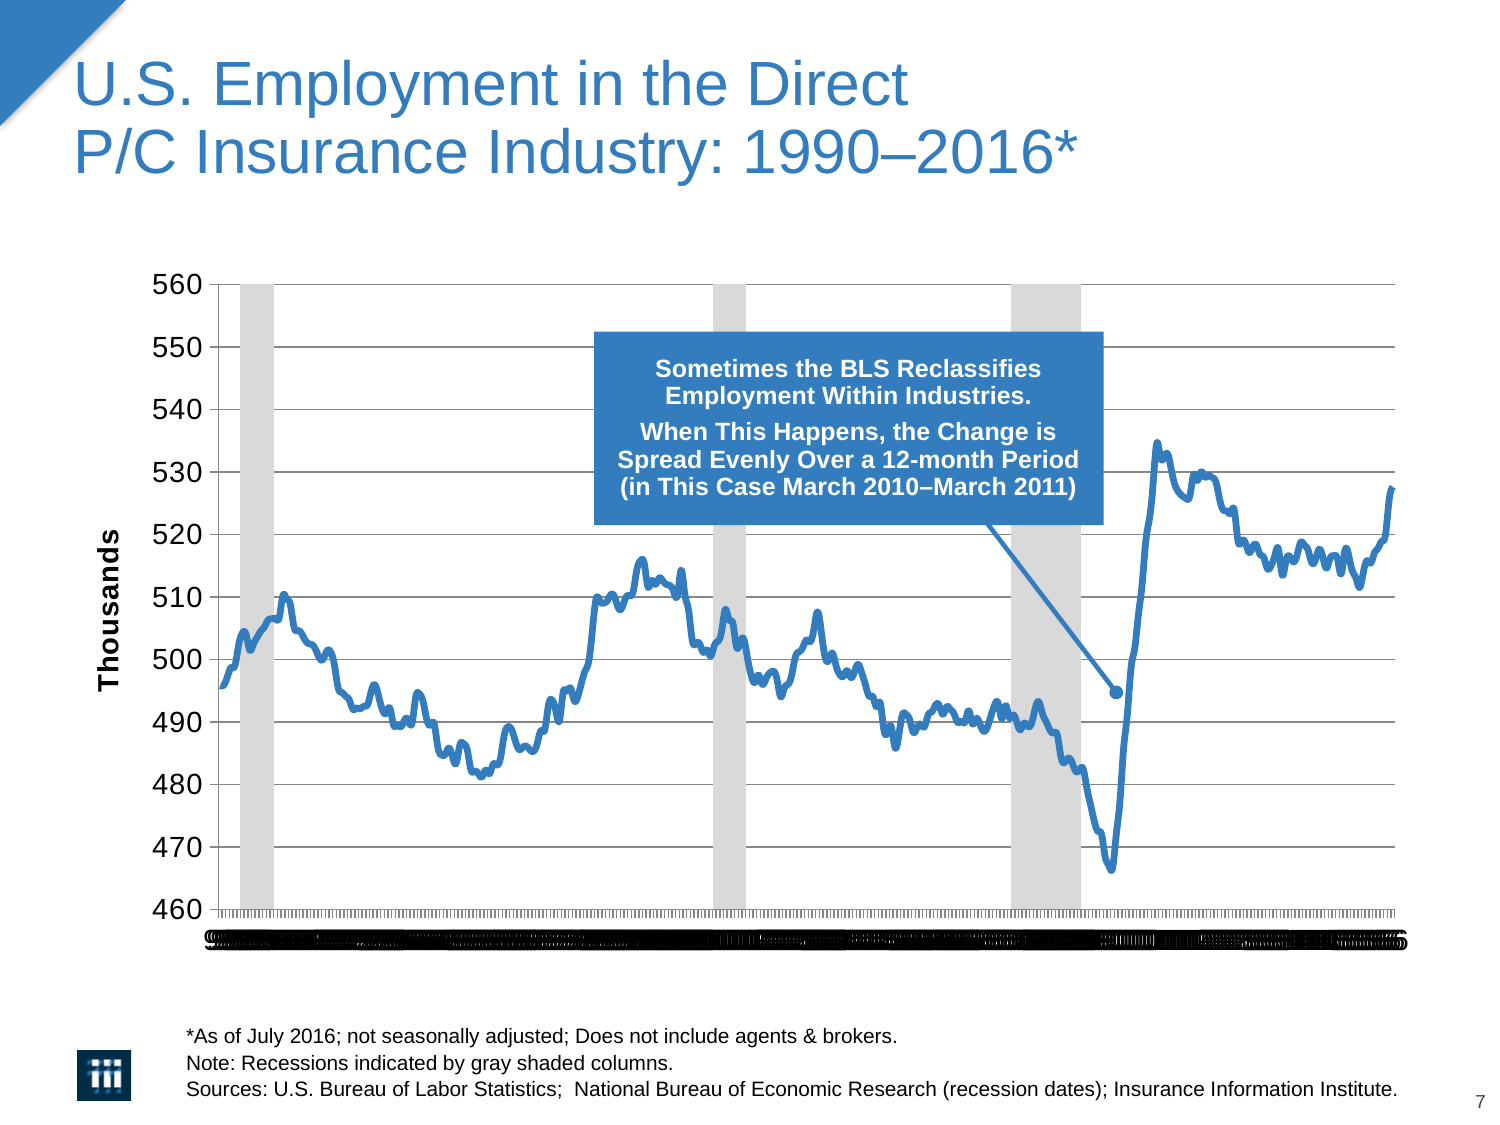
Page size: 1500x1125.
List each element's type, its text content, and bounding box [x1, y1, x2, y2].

chart [76, 251, 1477, 992]
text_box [593, 331, 1117, 693]
list *As of July 2016; not seasonally adjusted; Does not include agents & brokers. Note: Recessions indicated by gray shaded columns. Sources: U.S. Bureau of Labor Statistics; National Bureau of Economic Research (recession dates); Insurance Information Institute. [186, 1032, 1446, 1101]
title U.S. Employment in the Direct P/C Insurance Industry: 1990–2016* [58, 38, 1446, 195]
